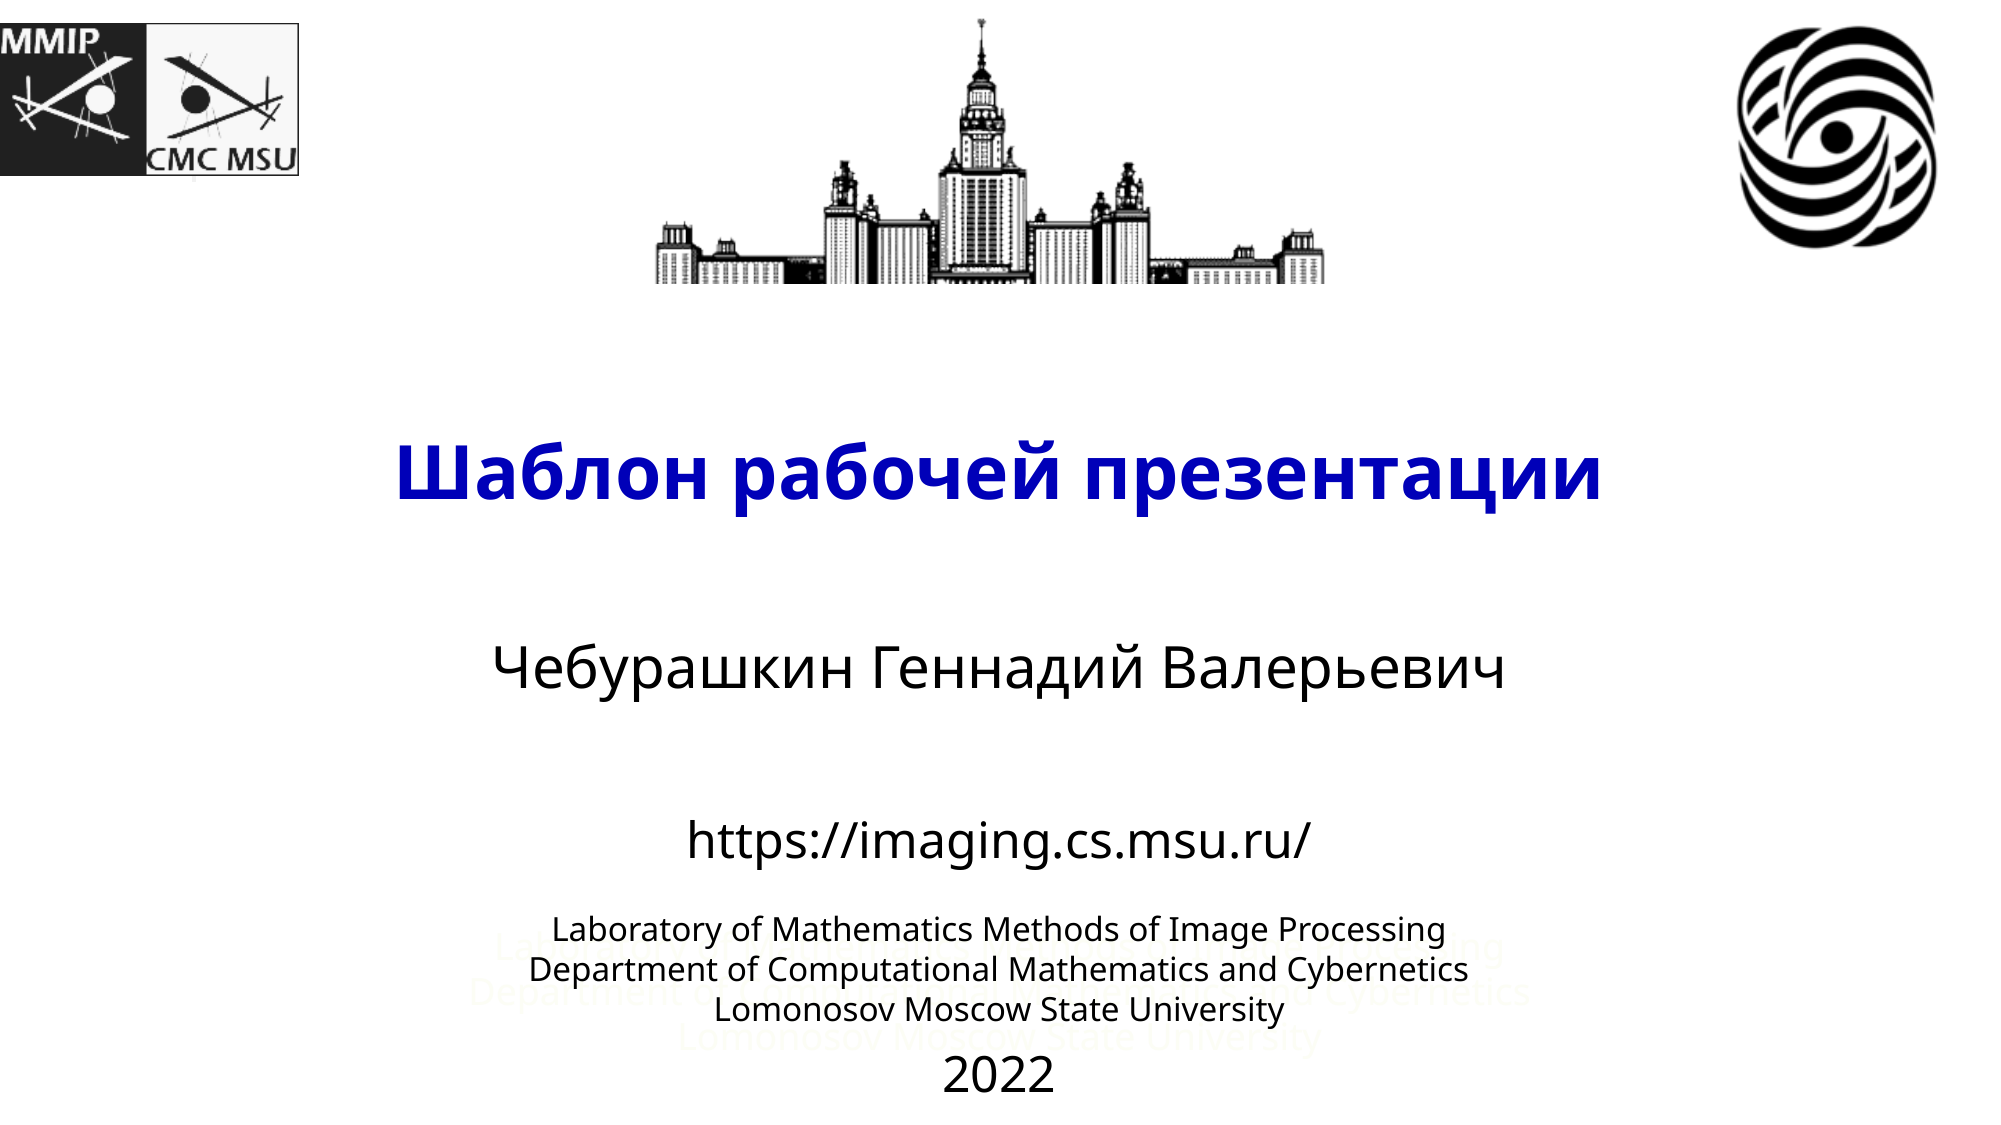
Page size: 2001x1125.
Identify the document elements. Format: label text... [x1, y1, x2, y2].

title Шаблон рабочей презентации [86, 327, 1914, 612]
picture [634, 1, 1350, 284]
list 2022 [85, 1037, 1913, 1109]
picture [0, 23, 299, 176]
list Чебурашкин Геннадий Валерьевич [85, 627, 1914, 784]
picture [1720, 20, 1955, 256]
